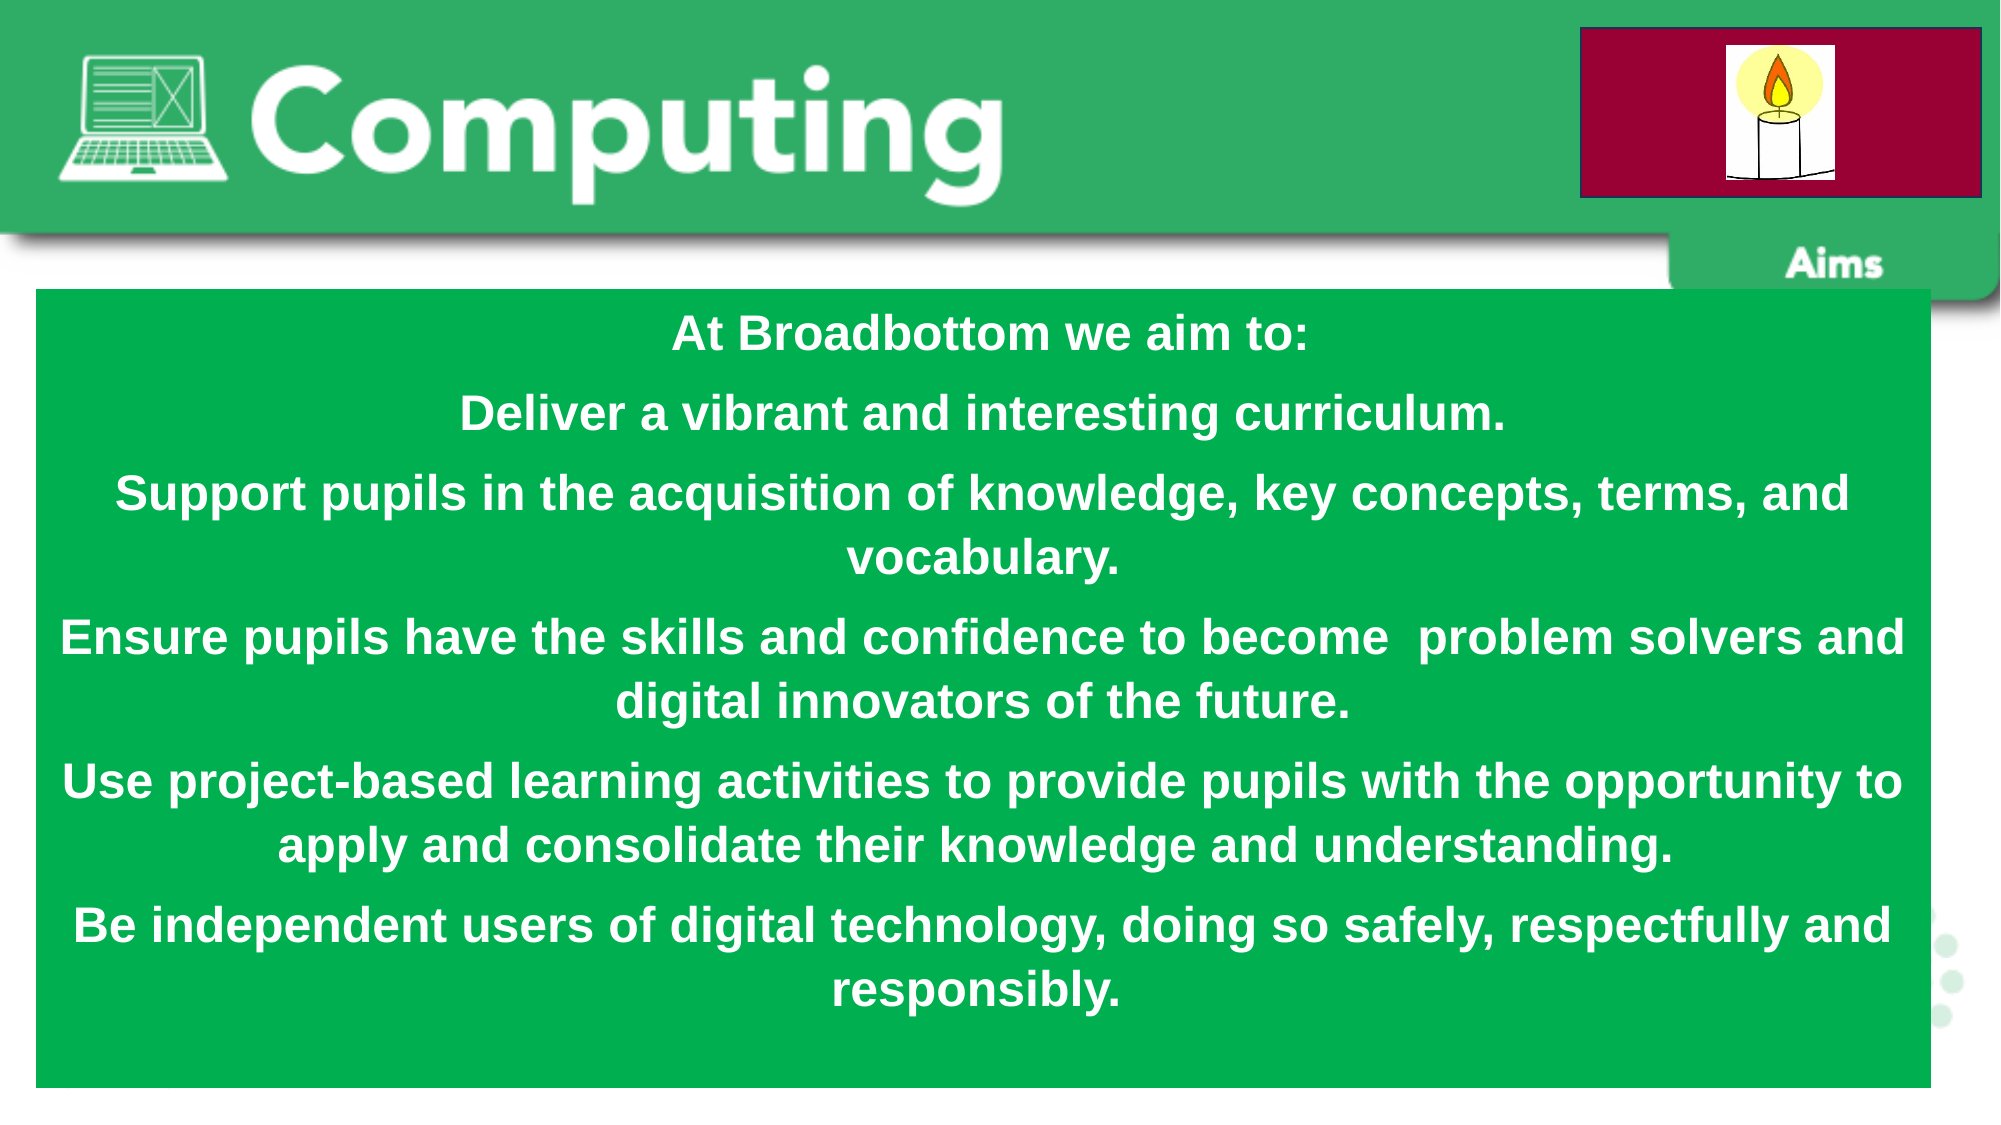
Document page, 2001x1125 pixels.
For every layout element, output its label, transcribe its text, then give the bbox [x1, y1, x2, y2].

picture [0, 0, 2001, 1125]
text_box [1580, 27, 1982, 198]
text_box At Broadbottom we aim to: Deliver a vibrant and interesting curriculum. Support pupils in the acquisition of knowledge, key concepts, terms, and vocabulary. Ensure pupils have the skills and confidence to become problem solvers and digital innovators of the future. Use project-based learning activities to provide pupils with the opportunity to apply and consolidate their knowledge and understanding. Be independent users of digital technology, doing so safely, respectfully and responsibly. [36, 289, 1931, 1088]
